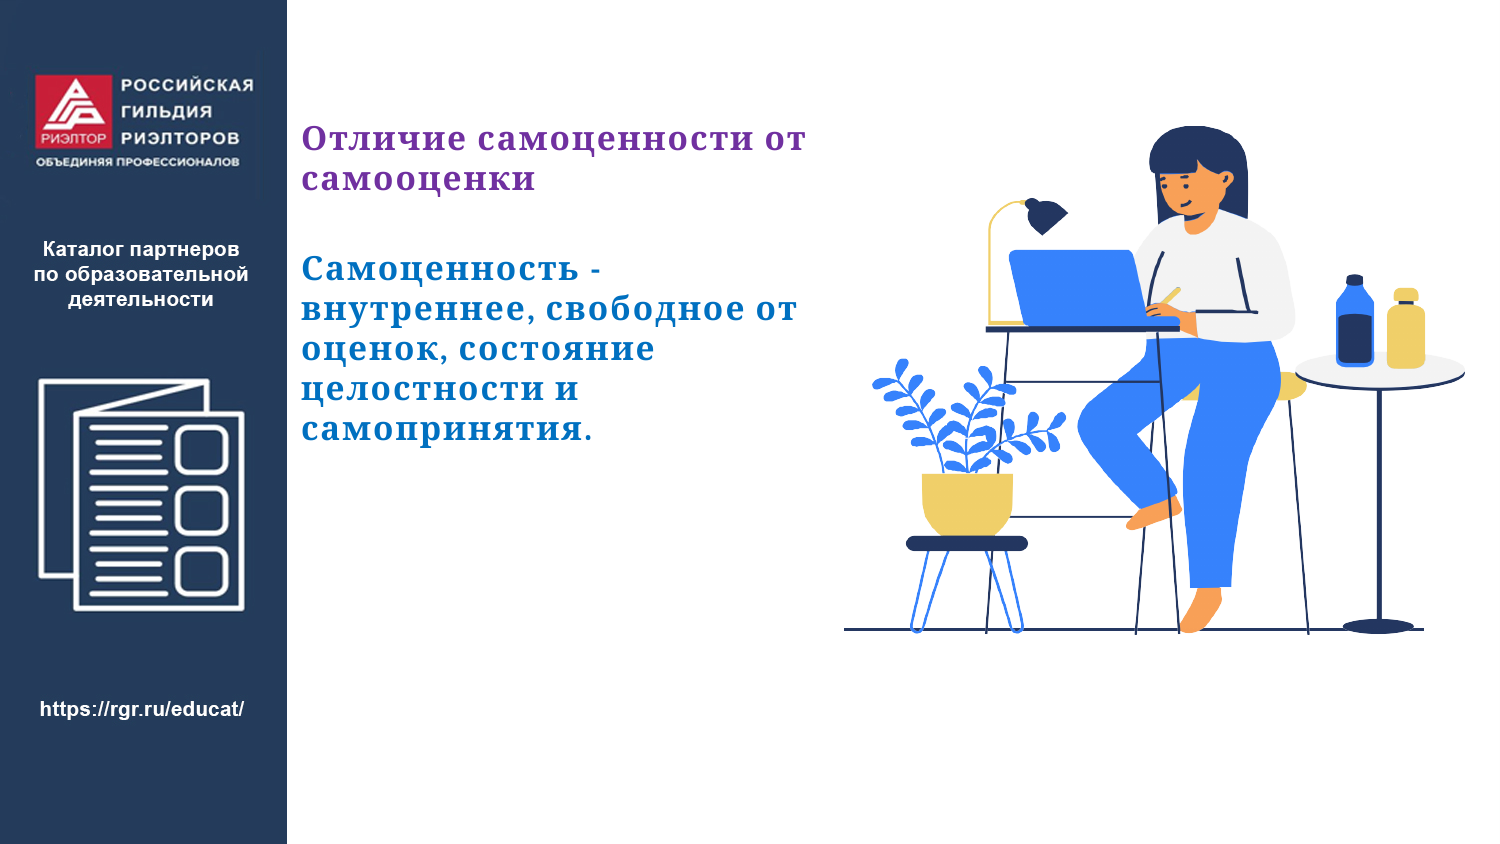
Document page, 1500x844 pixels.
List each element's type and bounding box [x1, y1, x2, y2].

text_box [844, 126, 1465, 635]
picture [0, 0, 1500, 844]
